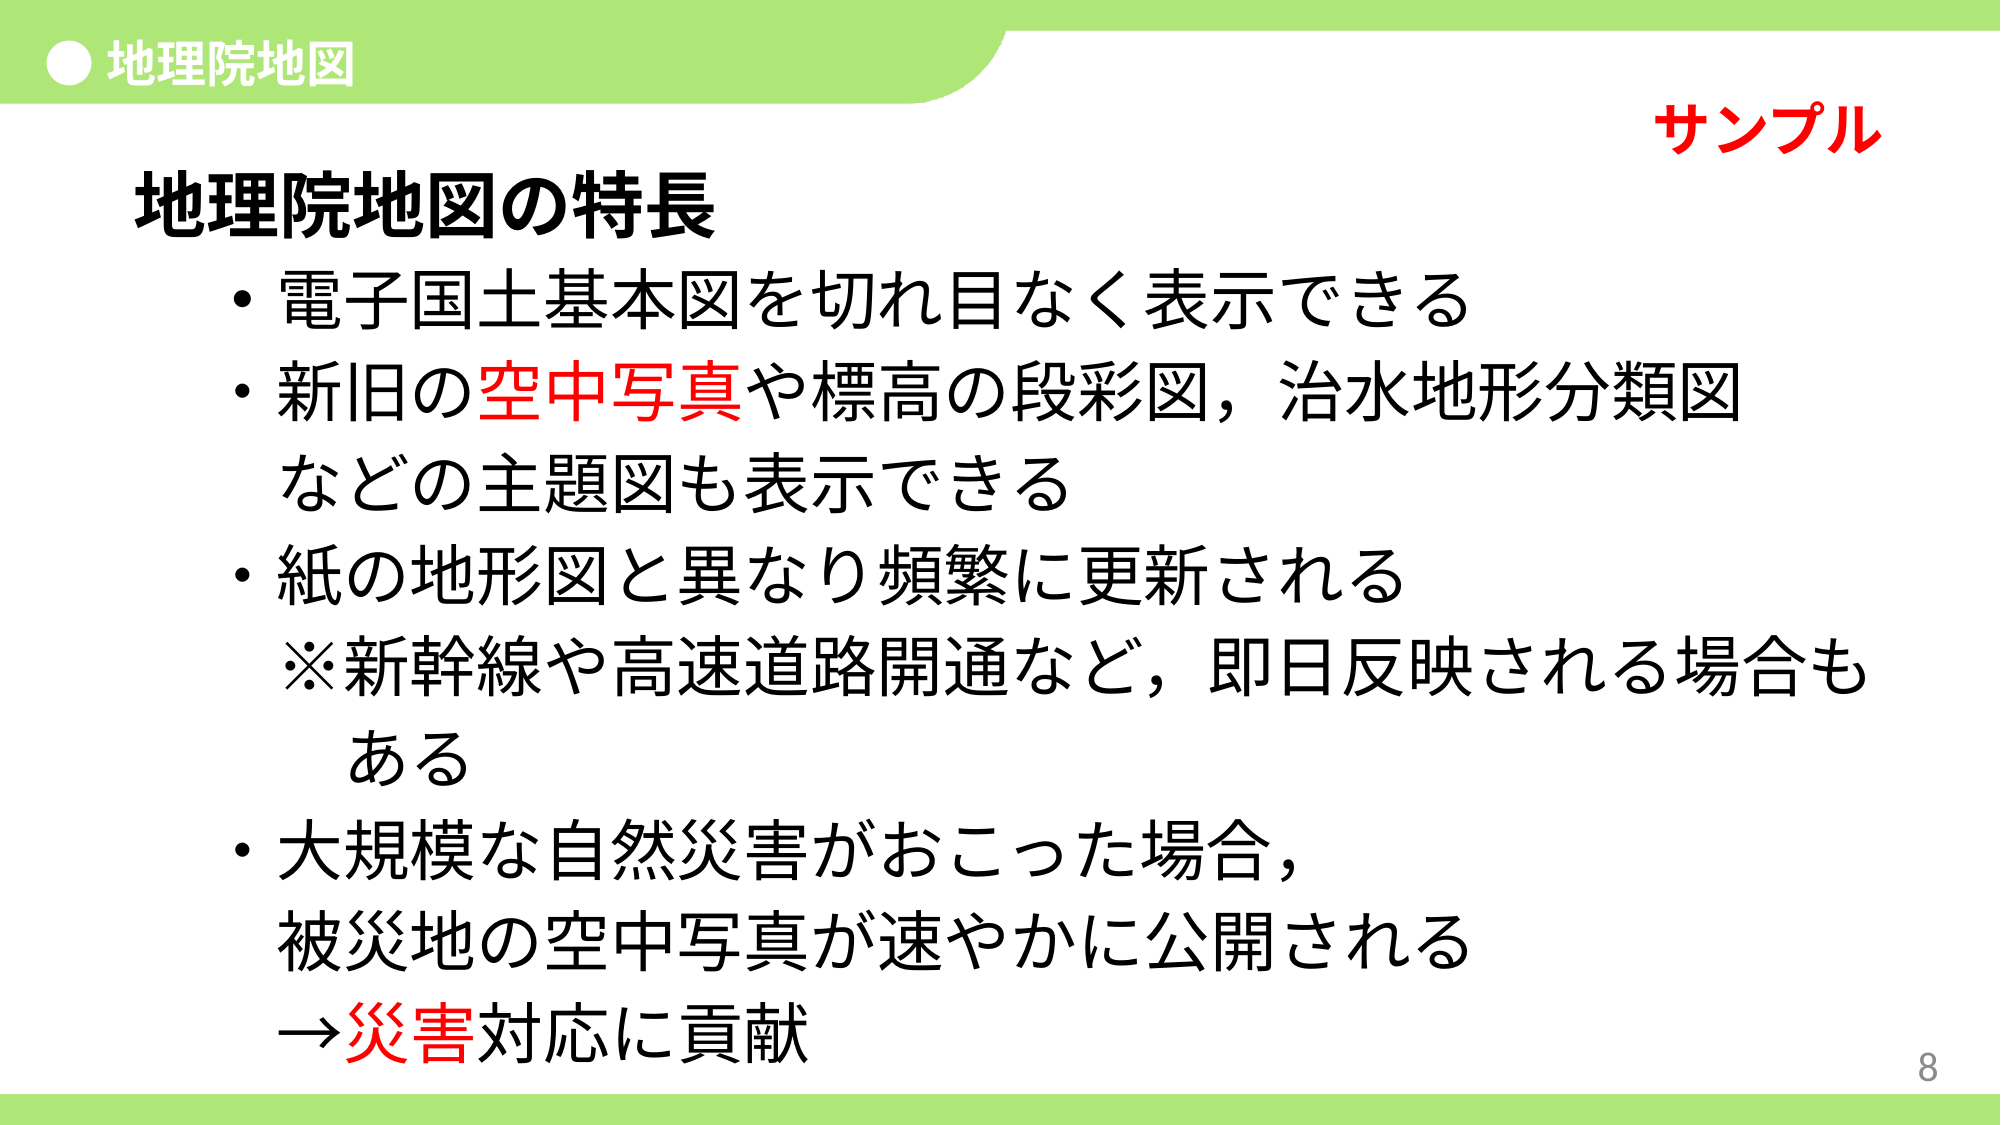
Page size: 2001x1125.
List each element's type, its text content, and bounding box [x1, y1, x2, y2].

picture [0, 0, 2000, 1125]
text_box ●地理院地図 [29, 29, 916, 96]
text_box 地理院地図の特長 ・電子国土基本図を切れ目なく表示できる ・新旧の空中写真や標高の段彩図，治水地形分類図 などの主題図も表示できる ・紙の地形図と異なり頻繁に更新される ※新幹線や高速道路開通など，即日反映される場合も ある ・大規模な自然災害がおこった場合， 被災地の空中写真が速やかに公開される →災害対応に貢献 [118, 147, 1949, 1094]
